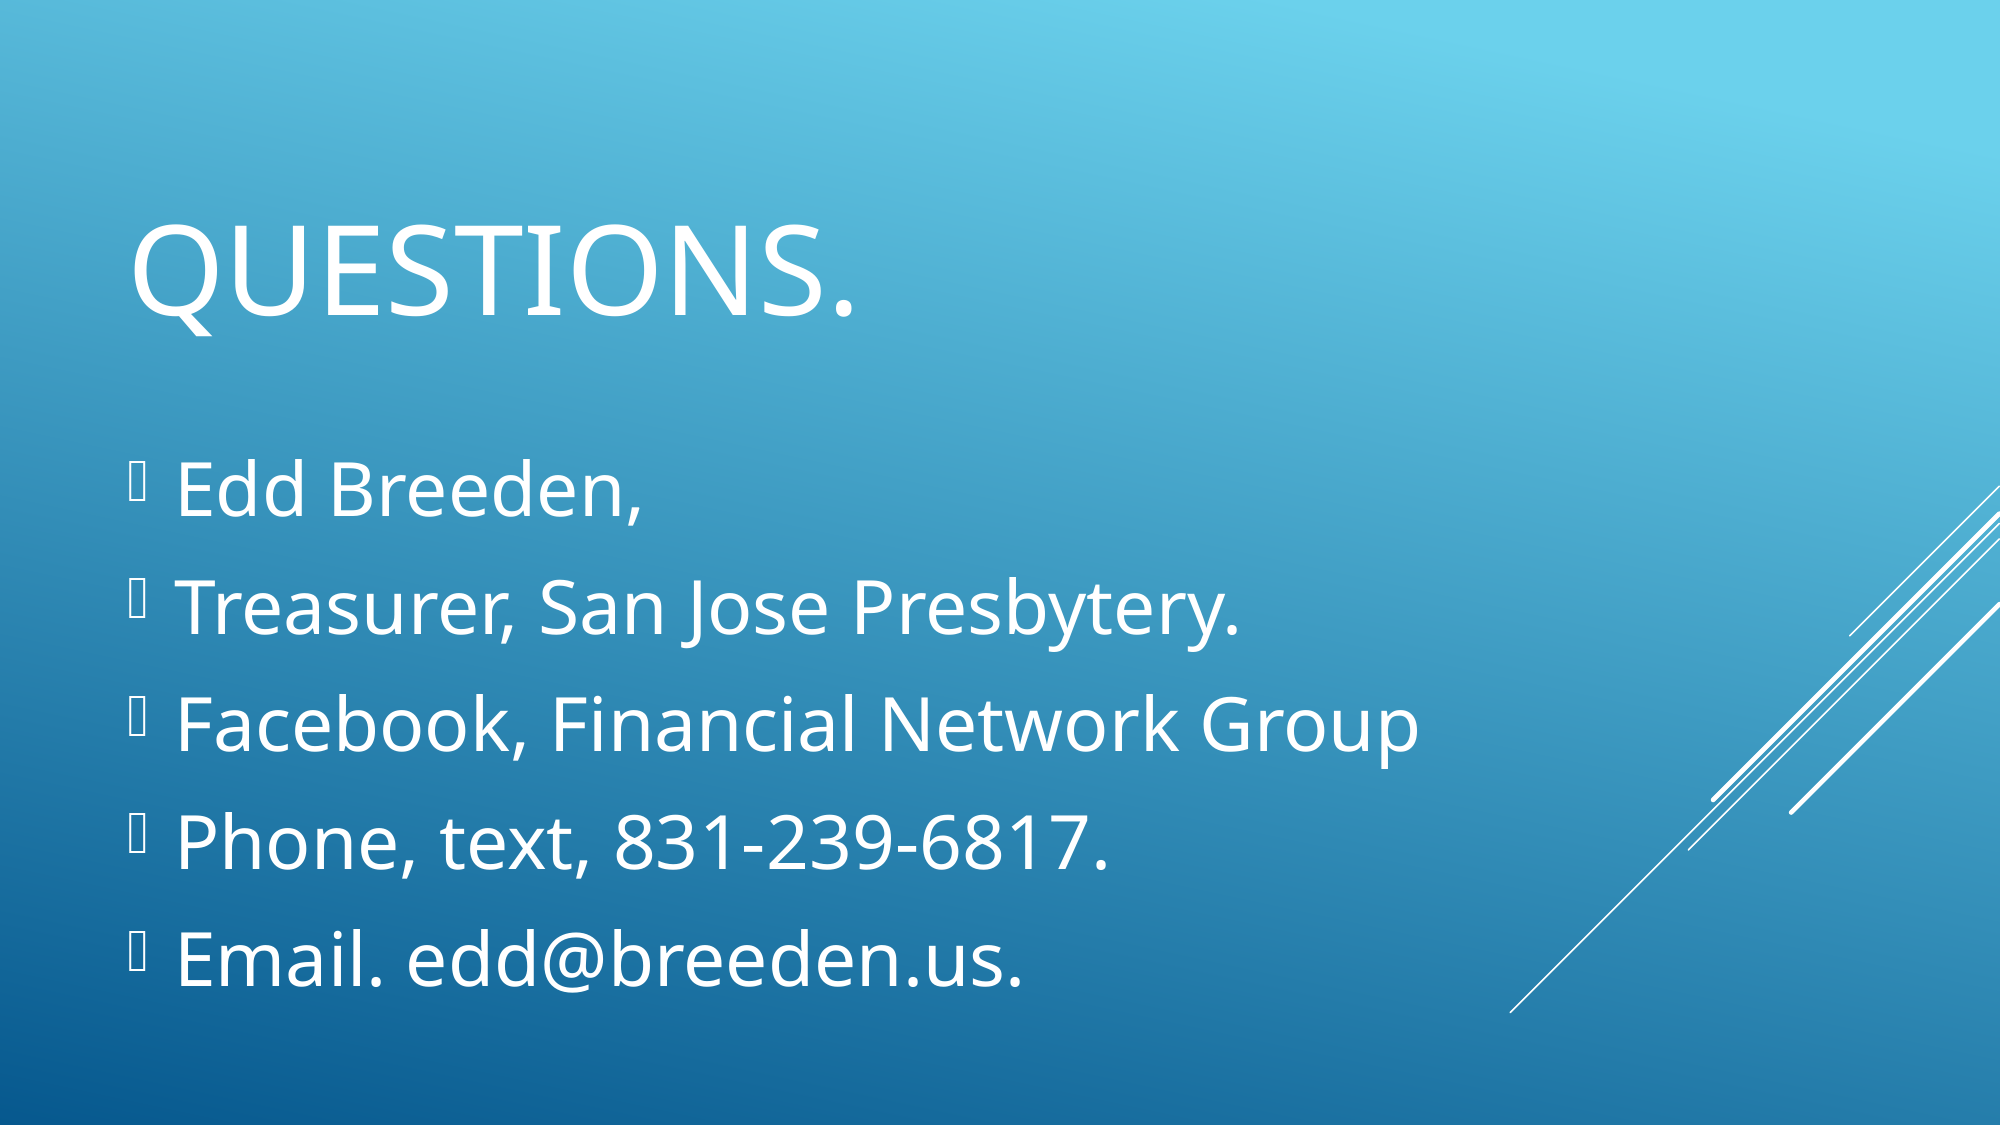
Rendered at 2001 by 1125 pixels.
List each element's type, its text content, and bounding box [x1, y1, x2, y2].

list Edd Breeden, Treasurer, San Jose Presbytery. Facebook, Financial Network Group Phone, text, 831-239-6817. Email. edd@breeden.us. [112, 434, 1513, 1028]
title Questions. [112, 187, 1513, 434]
